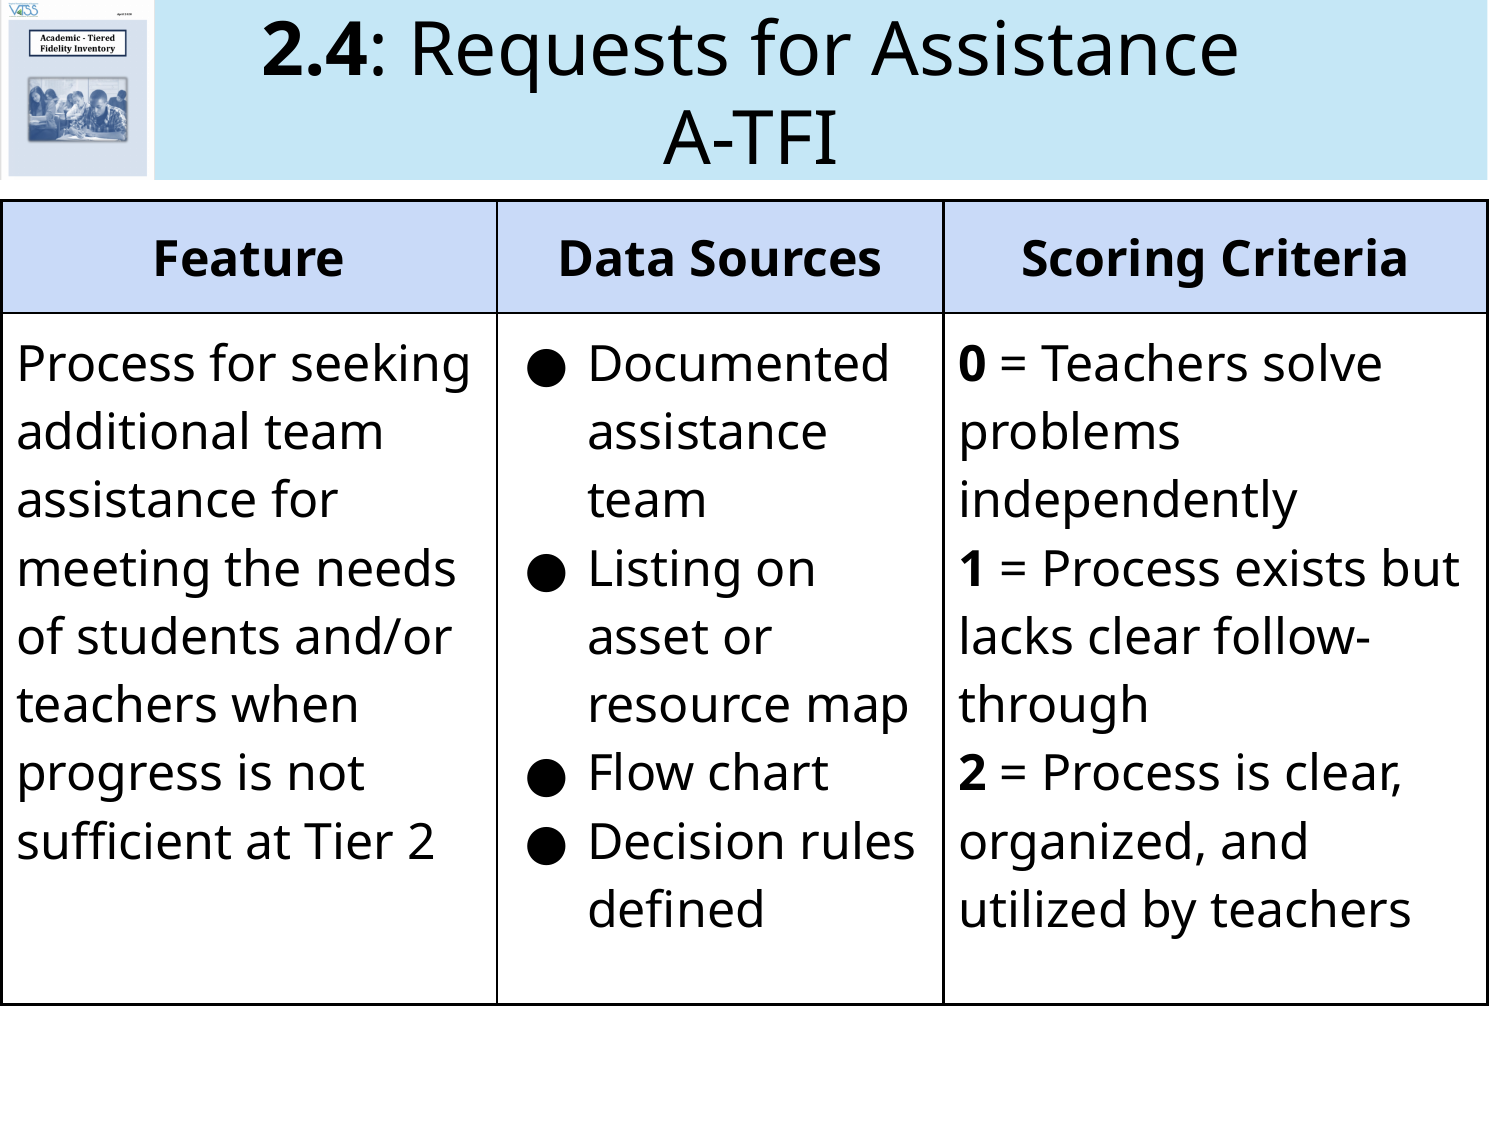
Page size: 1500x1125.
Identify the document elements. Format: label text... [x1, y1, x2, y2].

picture [0, 0, 155, 181]
table_cell Process for seeking additional team assistance for meeting the needs of students and/or teachers when progress is not sufficient at Tier 2 [3, 314, 496, 1003]
table_header Scoring Criteria [945, 202, 1486, 312]
table_header Data Sources [498, 202, 942, 312]
title 2.4: Requests for Assistance A-TFI [156, 0, 1488, 180]
table_cell 0 = Teachers solve problems independently 1 = Process exists but lacks clear follow-through 2 = Process is clear, organized, and utilized by teachers [945, 314, 1486, 1003]
table_header Feature [3, 202, 496, 312]
table_cell Documented assistance team Listing on asset or resource map Flow chart Decision rules defined [498, 314, 942, 1003]
